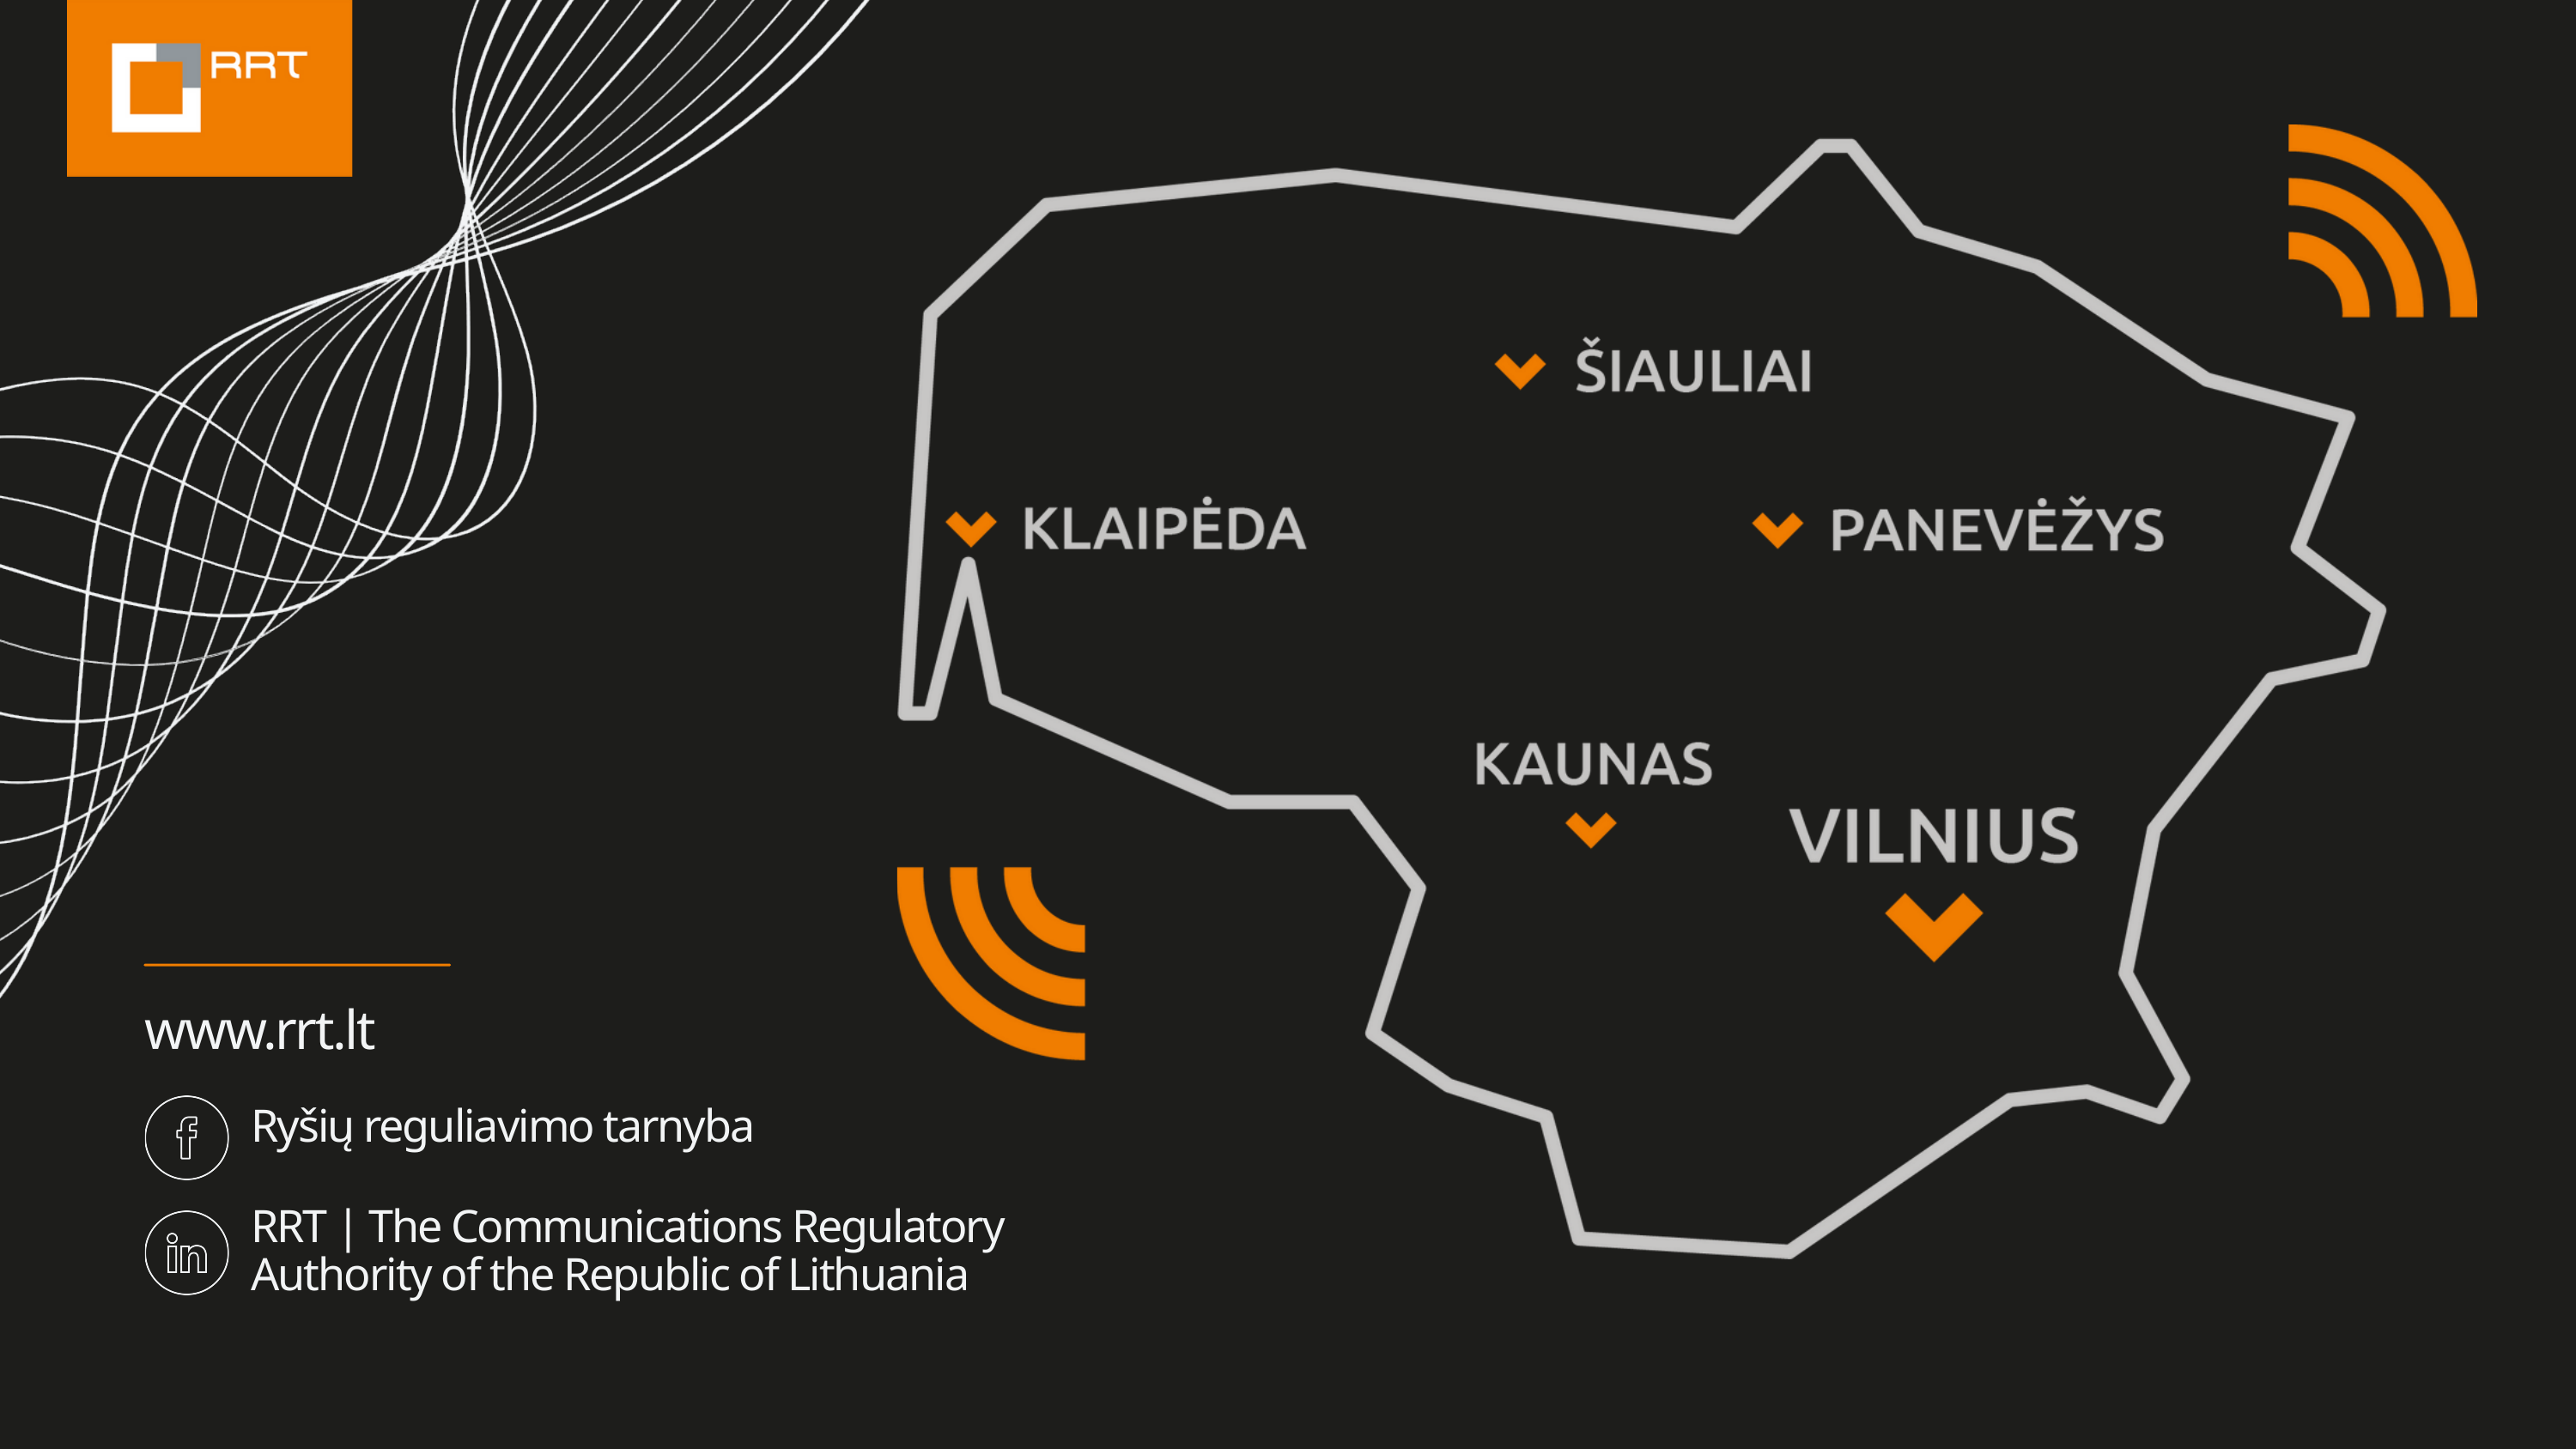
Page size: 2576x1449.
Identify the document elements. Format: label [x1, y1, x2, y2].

text_box [0, 0, 2576, 1449]
